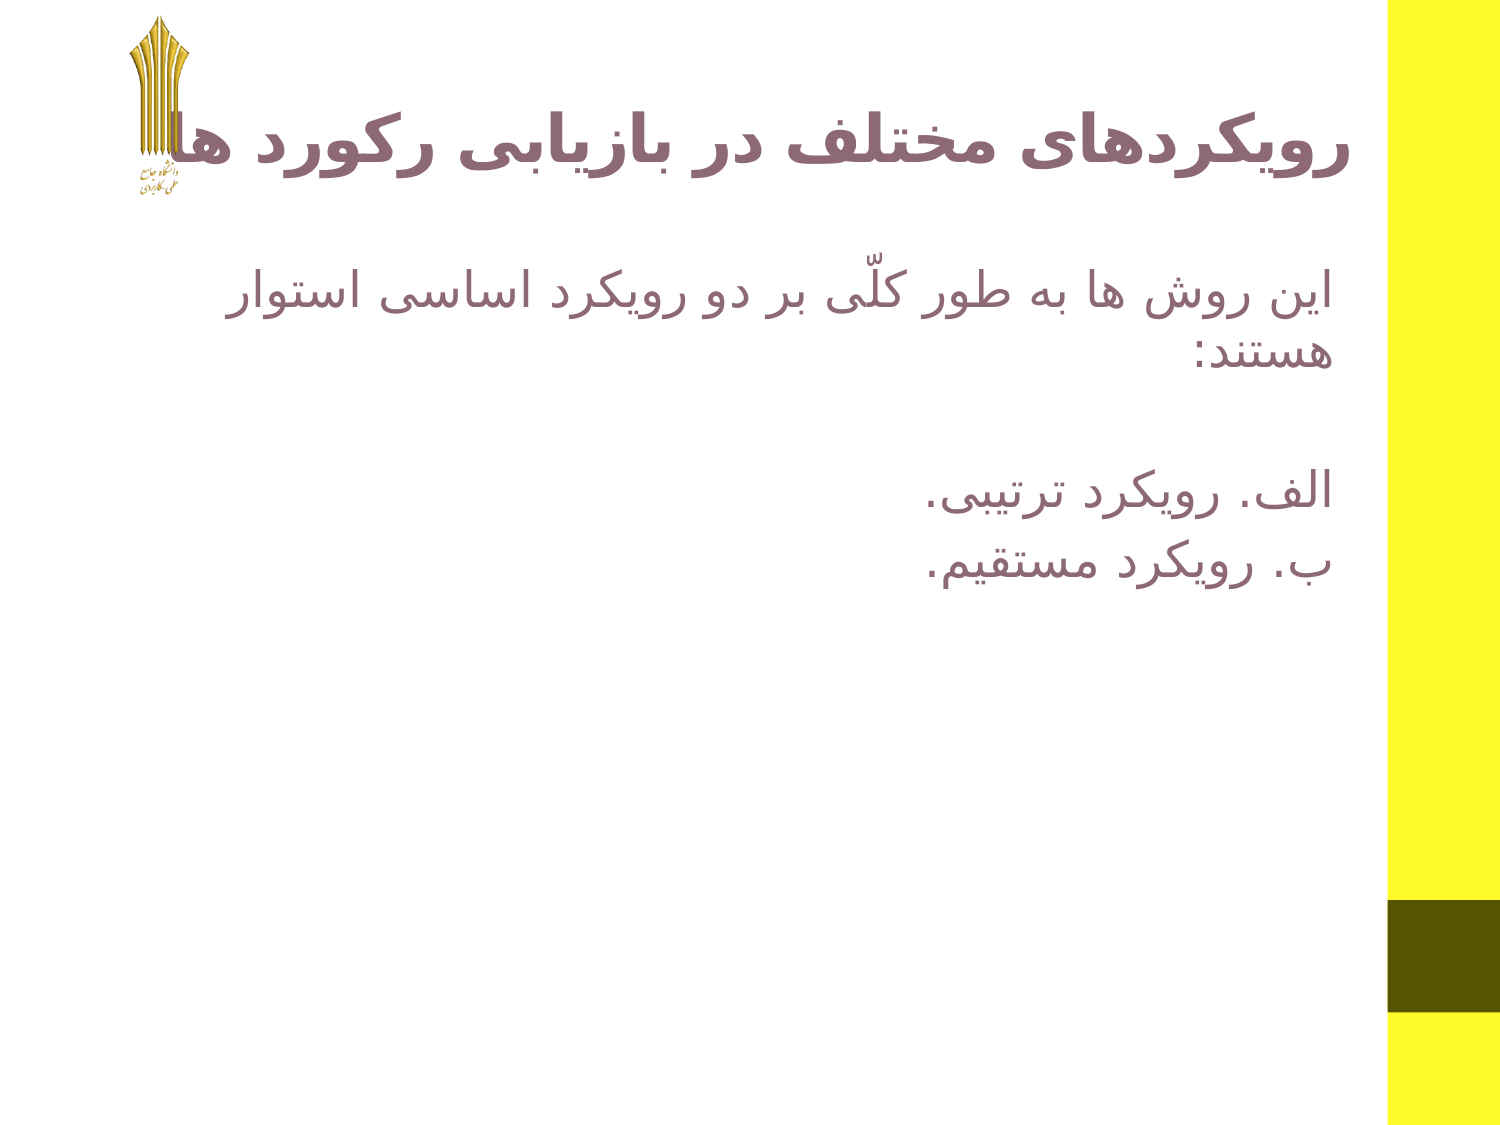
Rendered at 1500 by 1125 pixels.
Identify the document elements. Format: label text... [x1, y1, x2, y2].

picture [115, 0, 201, 226]
list این روش ها به طور کلّی بر دو رویکرد اساسی استوار هستند: الف. رویکرد ترتیبی. ب. رویکرد مستقیم. [135, 250, 1369, 838]
title رویکردهای مختلف در بازیابی رکورد ها [211, 60, 1369, 213]
